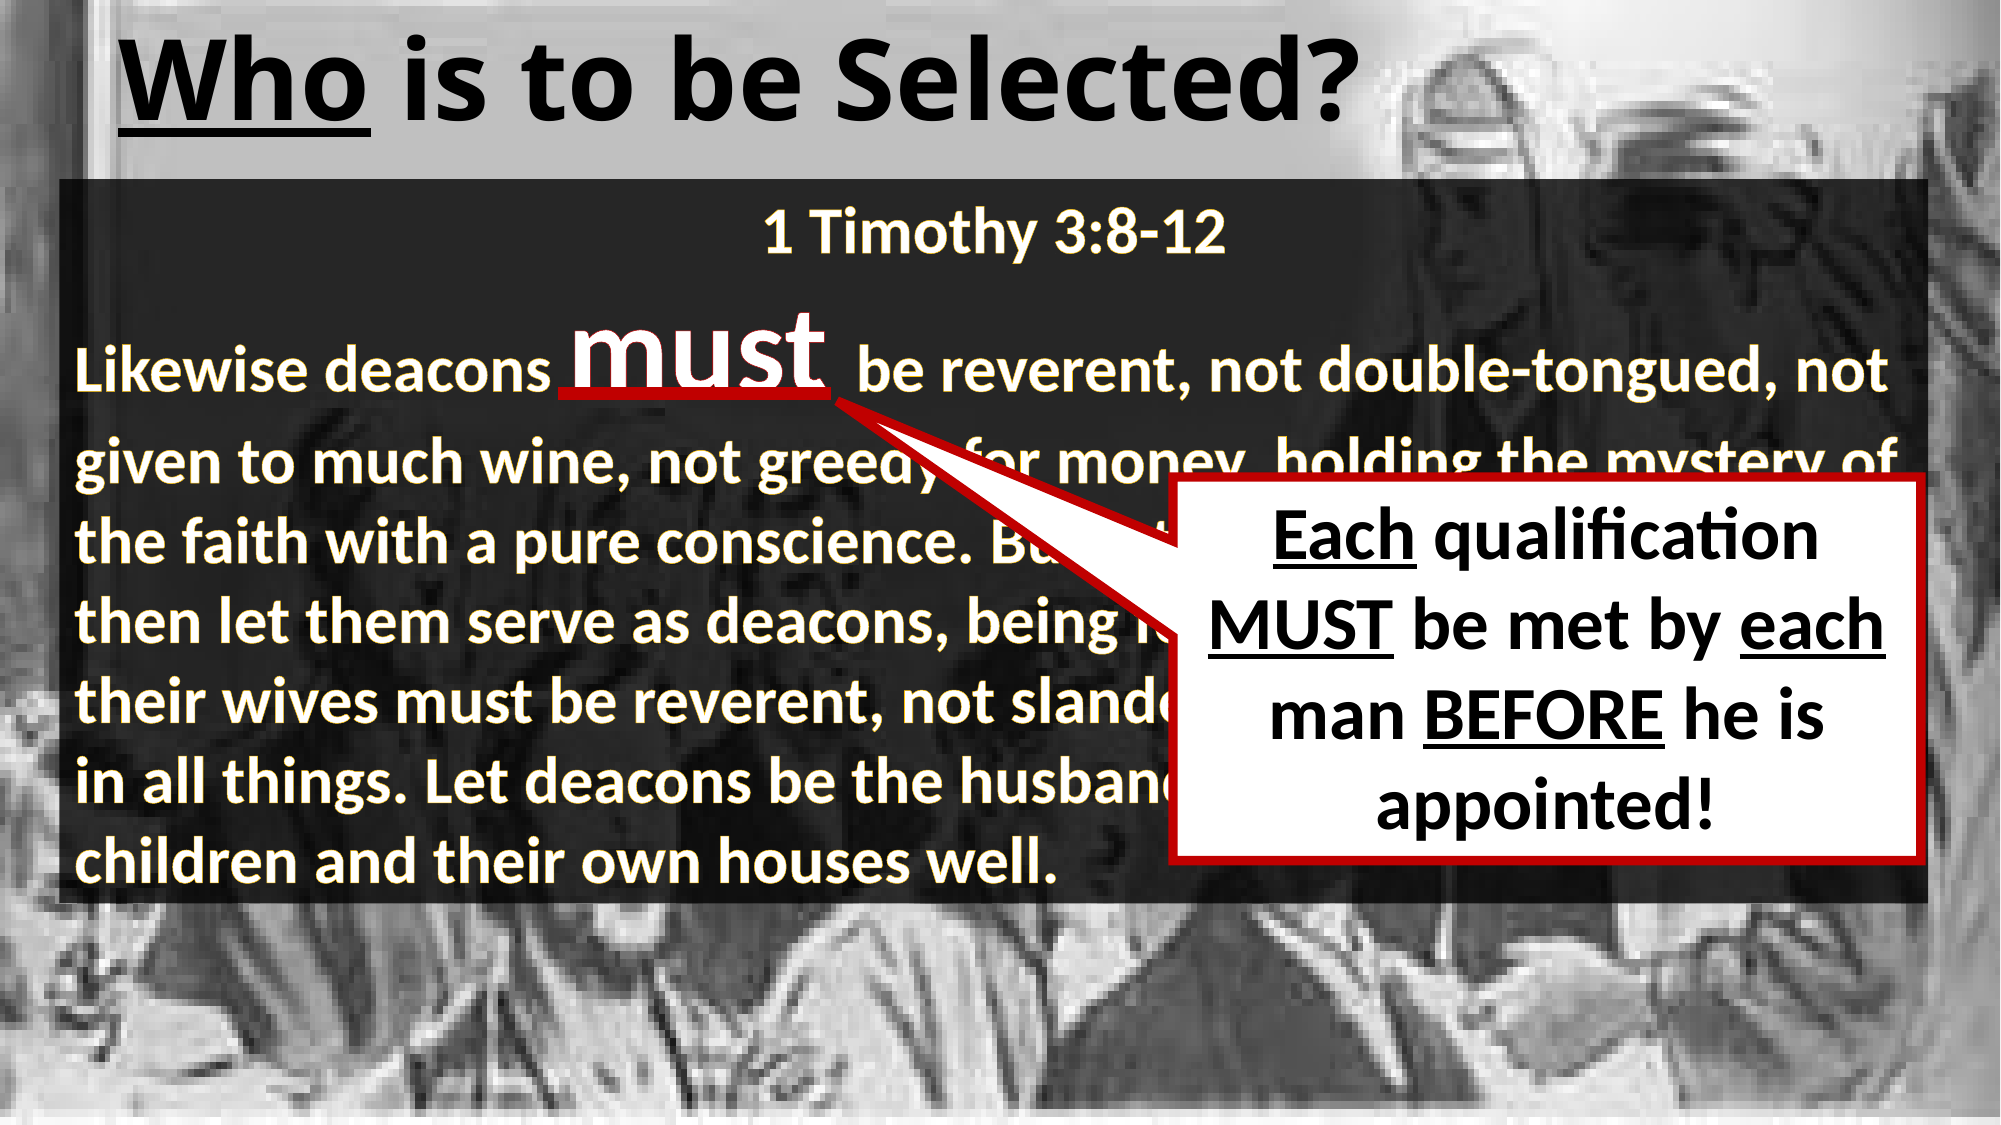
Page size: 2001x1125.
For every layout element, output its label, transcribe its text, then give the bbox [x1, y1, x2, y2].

picture [0, 0, 2001, 1125]
text_box 1 Timothy 3:8-12 Likewise deacons must be reverent, not double-tongued, not given to much wine, not greedy for money, holding the mystery of the faith with a pure conscience. But let these also first be tested; then let them serve as deacons, being found blameless. Likewise their wives must be reverent, not slanderers, temperate, faithful in all things. Let deacons be the husbands of one wife, ruling their children and their own houses well. [59, 179, 1929, 904]
text_box Who is to be Selected? [102, 0, 1377, 150]
text_box Each qualification MUST be met by each man BEFORE he is appointed! [837, 400, 1921, 861]
